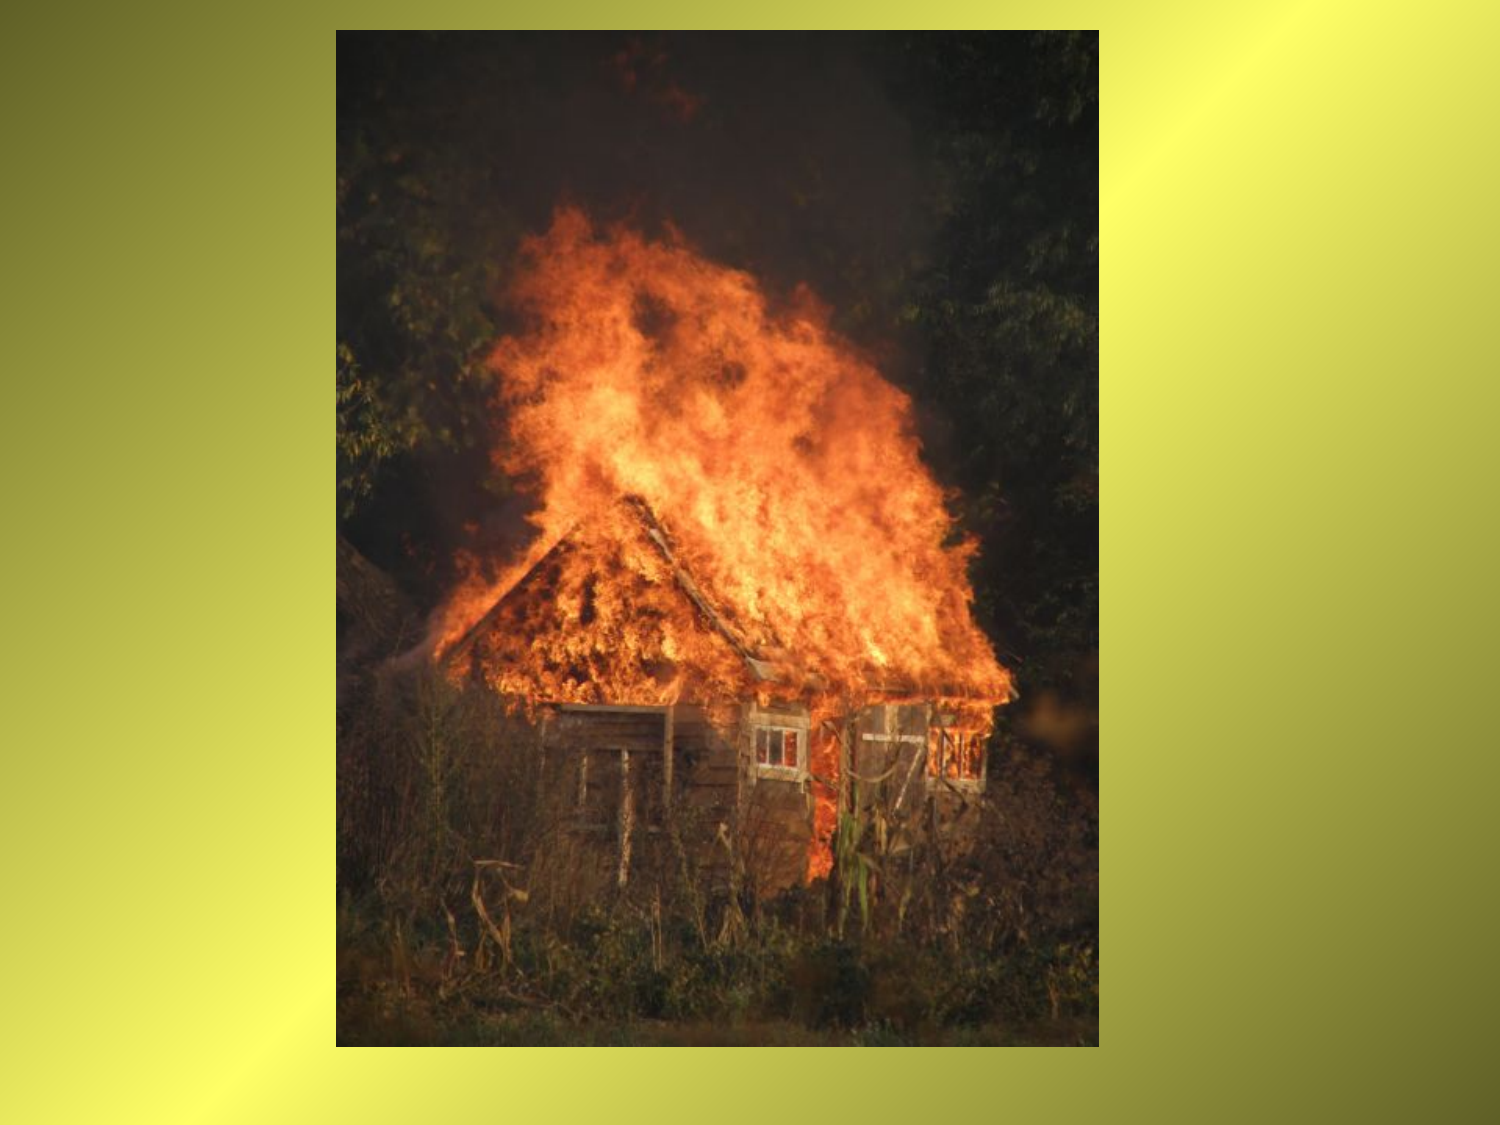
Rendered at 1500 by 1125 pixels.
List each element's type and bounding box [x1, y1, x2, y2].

picture [336, 30, 1100, 1047]
